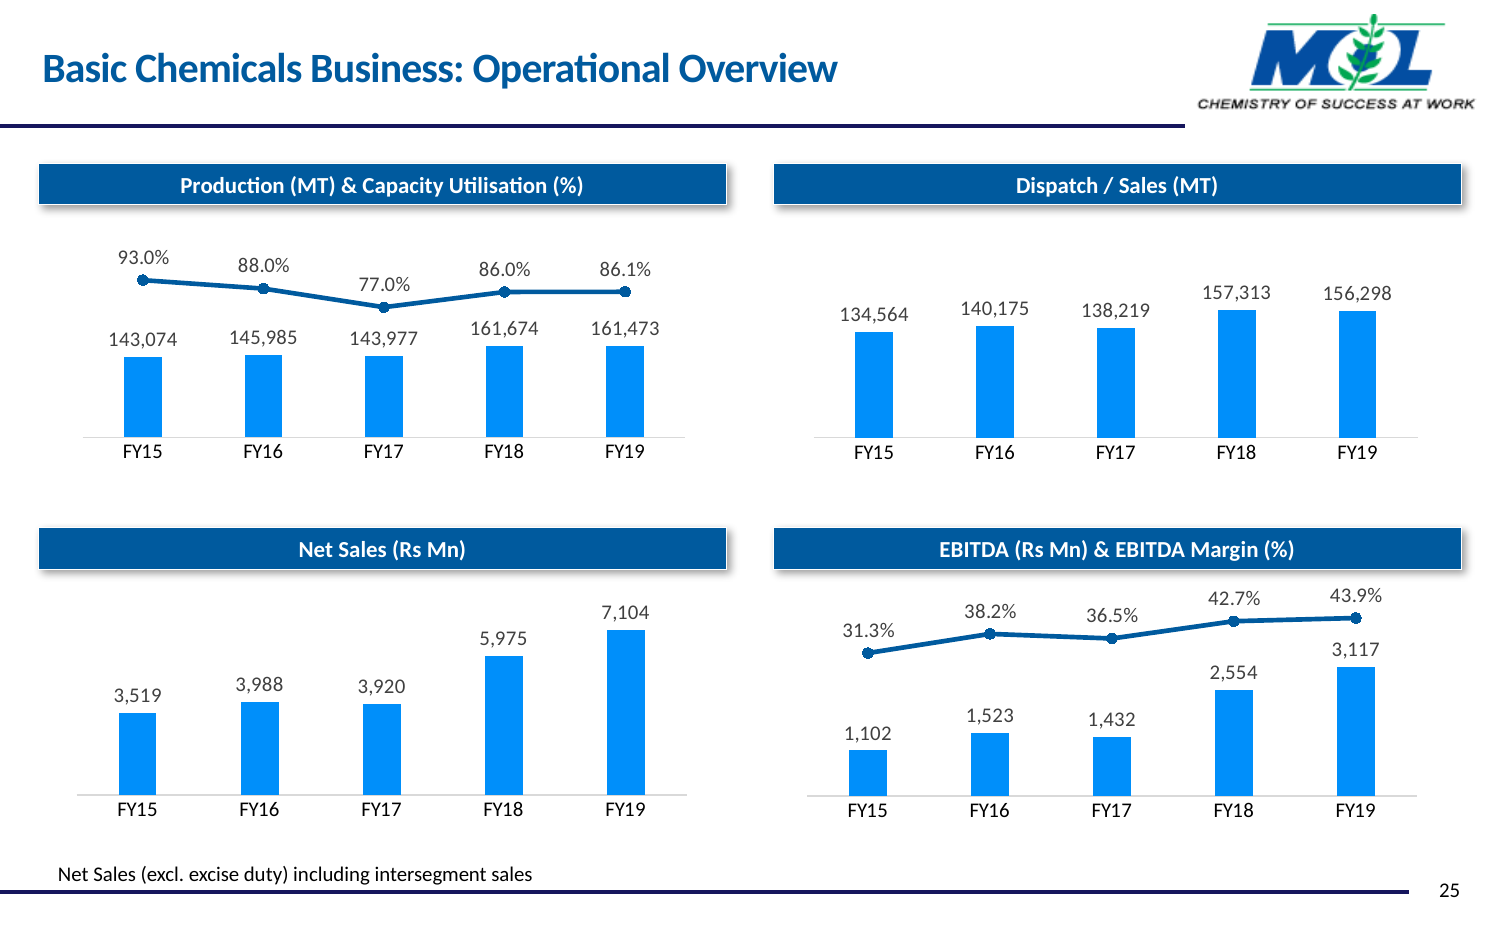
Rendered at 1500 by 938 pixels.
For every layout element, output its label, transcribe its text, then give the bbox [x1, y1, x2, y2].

text_box Production (MT) & Capacity Utilisation (%) [38, 163, 727, 205]
text_box Dispatch / Sales (MT) [773, 163, 1462, 205]
text_box Basic Chemicals Business: Operational Overview [27, 33, 1280, 99]
chart [38, 216, 727, 496]
text_box Net Sales (excl. excise duty) including intersegment sales [43, 857, 577, 894]
picture [1191, 14, 1483, 114]
chart [38, 585, 727, 850]
chart [769, 216, 1458, 496]
text_box Net Sales (Rs Mn) [38, 527, 727, 570]
slide_number 25 [1162, 857, 1475, 921]
chart [768, 586, 1457, 851]
text_box EBITDA (Rs Mn) & EBITDA Margin (%) [773, 527, 1462, 570]
